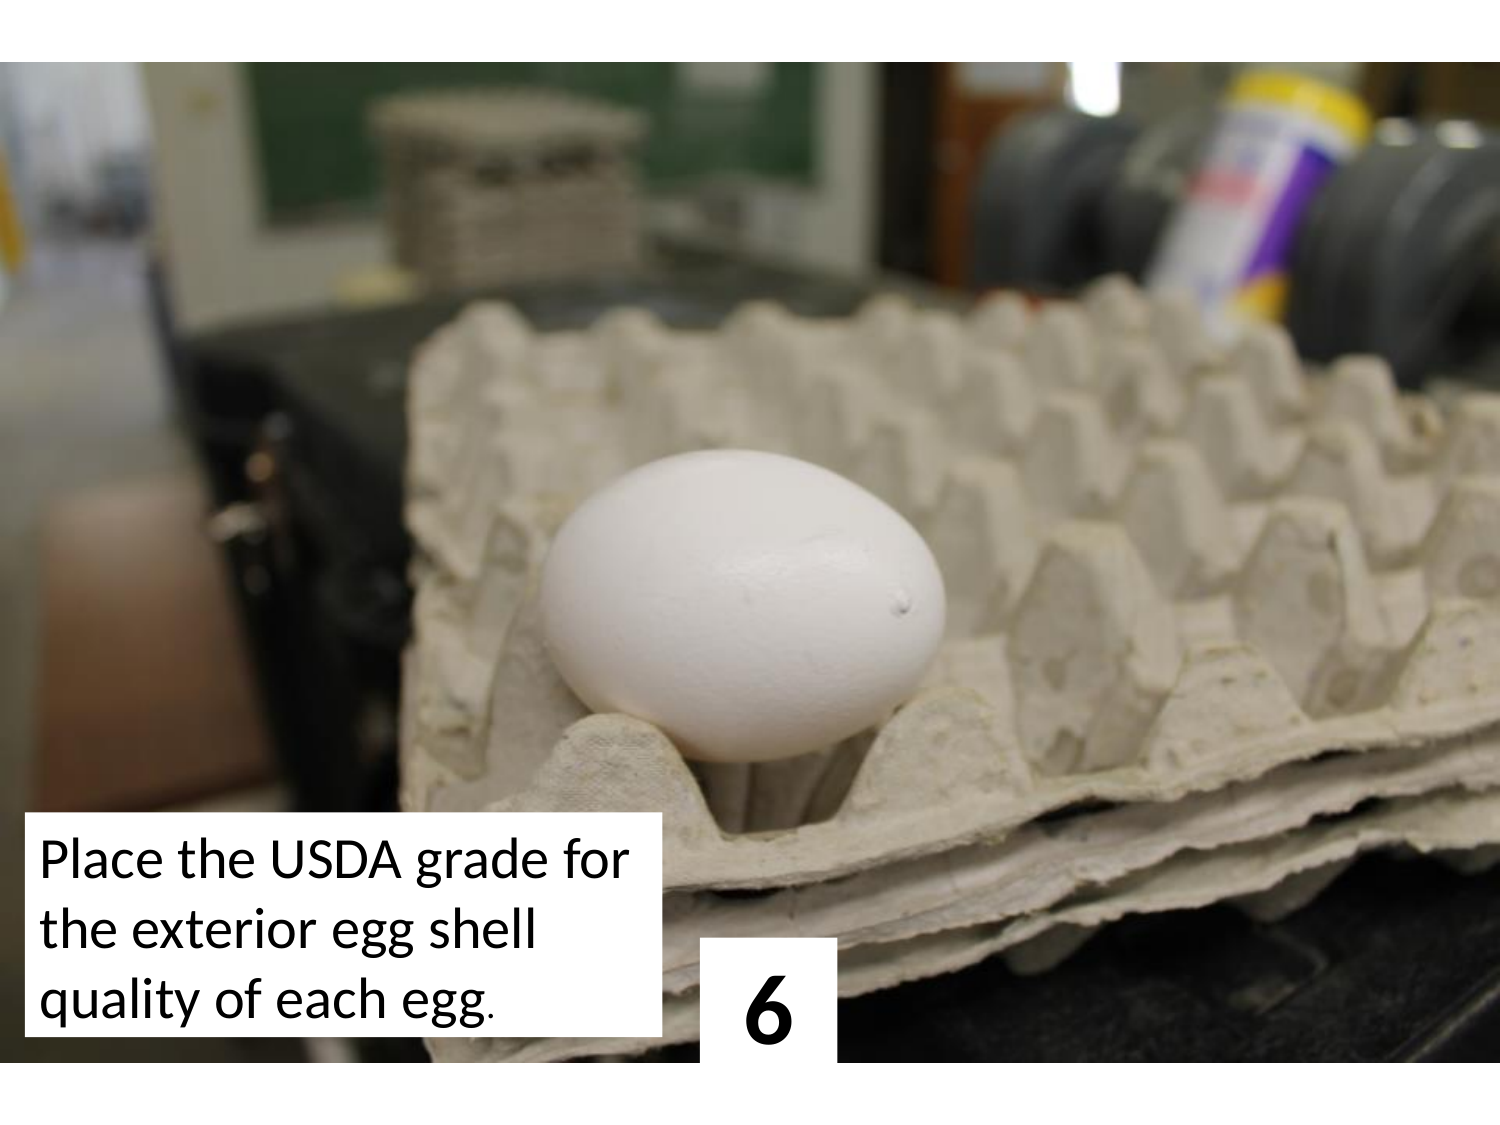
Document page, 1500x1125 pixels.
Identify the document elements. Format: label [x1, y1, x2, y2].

picture [0, 62, 1500, 1063]
